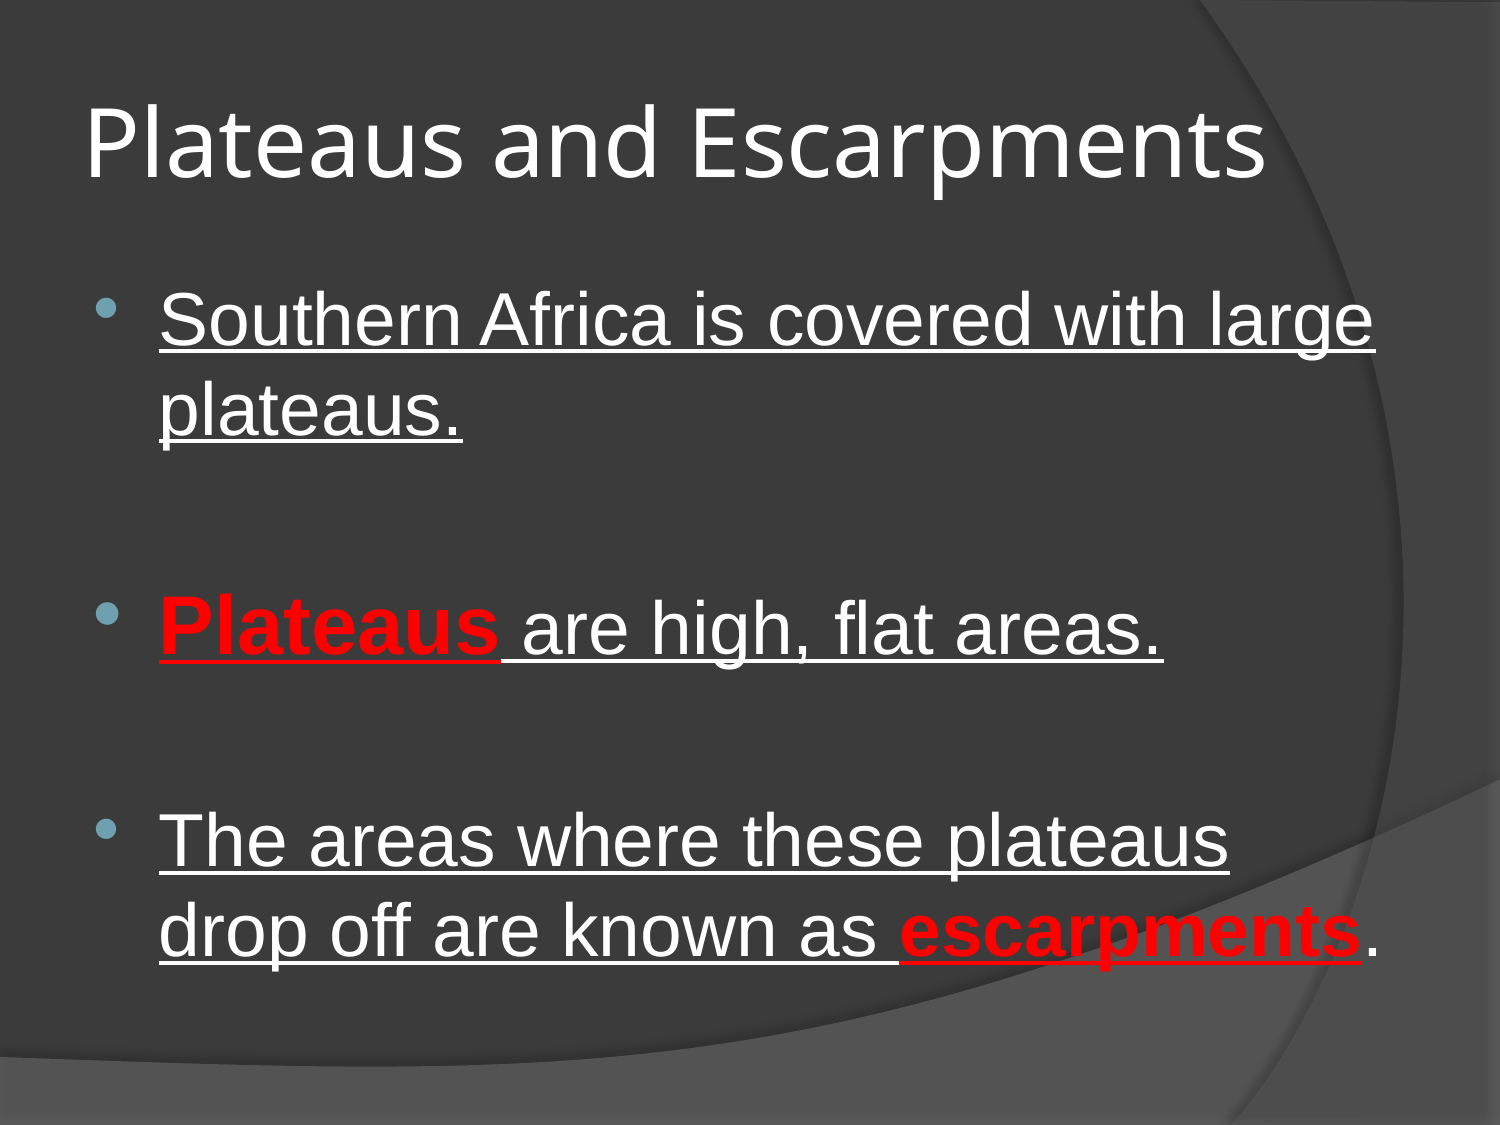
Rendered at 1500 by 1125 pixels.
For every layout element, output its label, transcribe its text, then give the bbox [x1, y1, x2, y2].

list Southern Africa is covered with large plateaus. Plateaus are high, flat areas. The areas where these plateaus drop off are known as escarpments. [74, 262, 1401, 1006]
title Plateaus and Escarpments [74, 44, 1301, 233]
